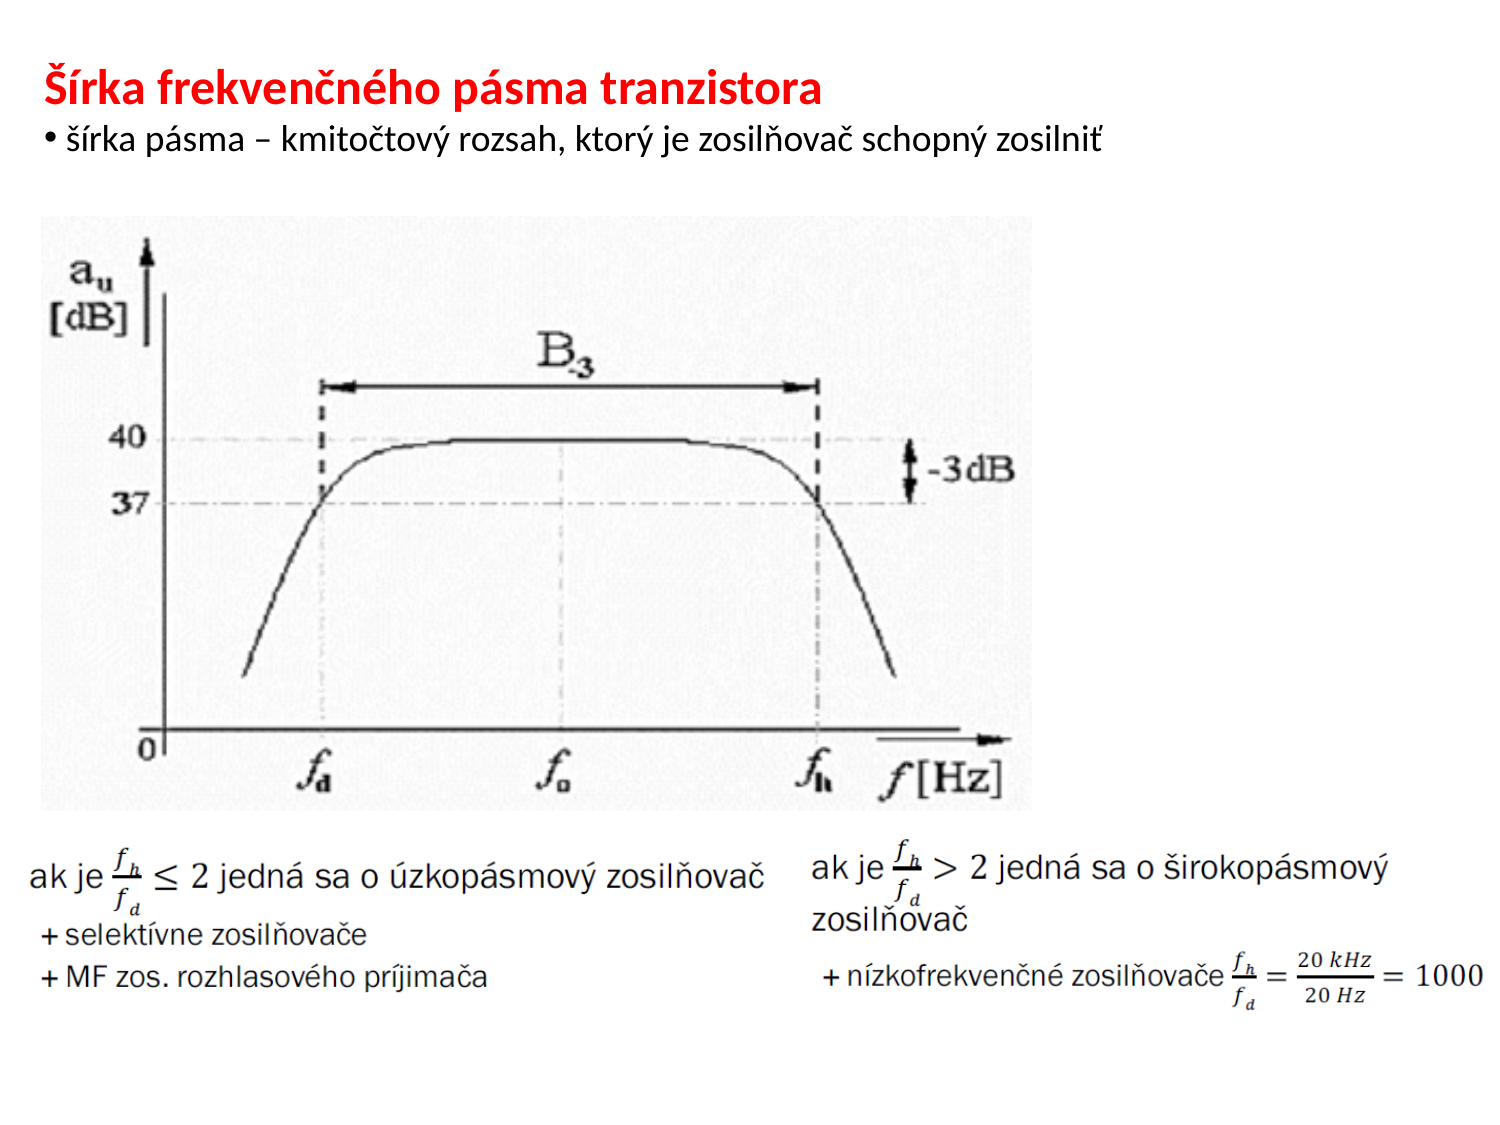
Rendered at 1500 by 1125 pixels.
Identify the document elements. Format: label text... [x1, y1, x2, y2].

text_box Šírka frekvenčného pásma tranzistora šírka pásma – kmitočtový rozsah, ktorý je zosilňovač schopný zosilniť [29, 46, 1354, 167]
picture [23, 833, 774, 1009]
picture [40, 216, 1032, 811]
picture [801, 831, 1500, 1020]
